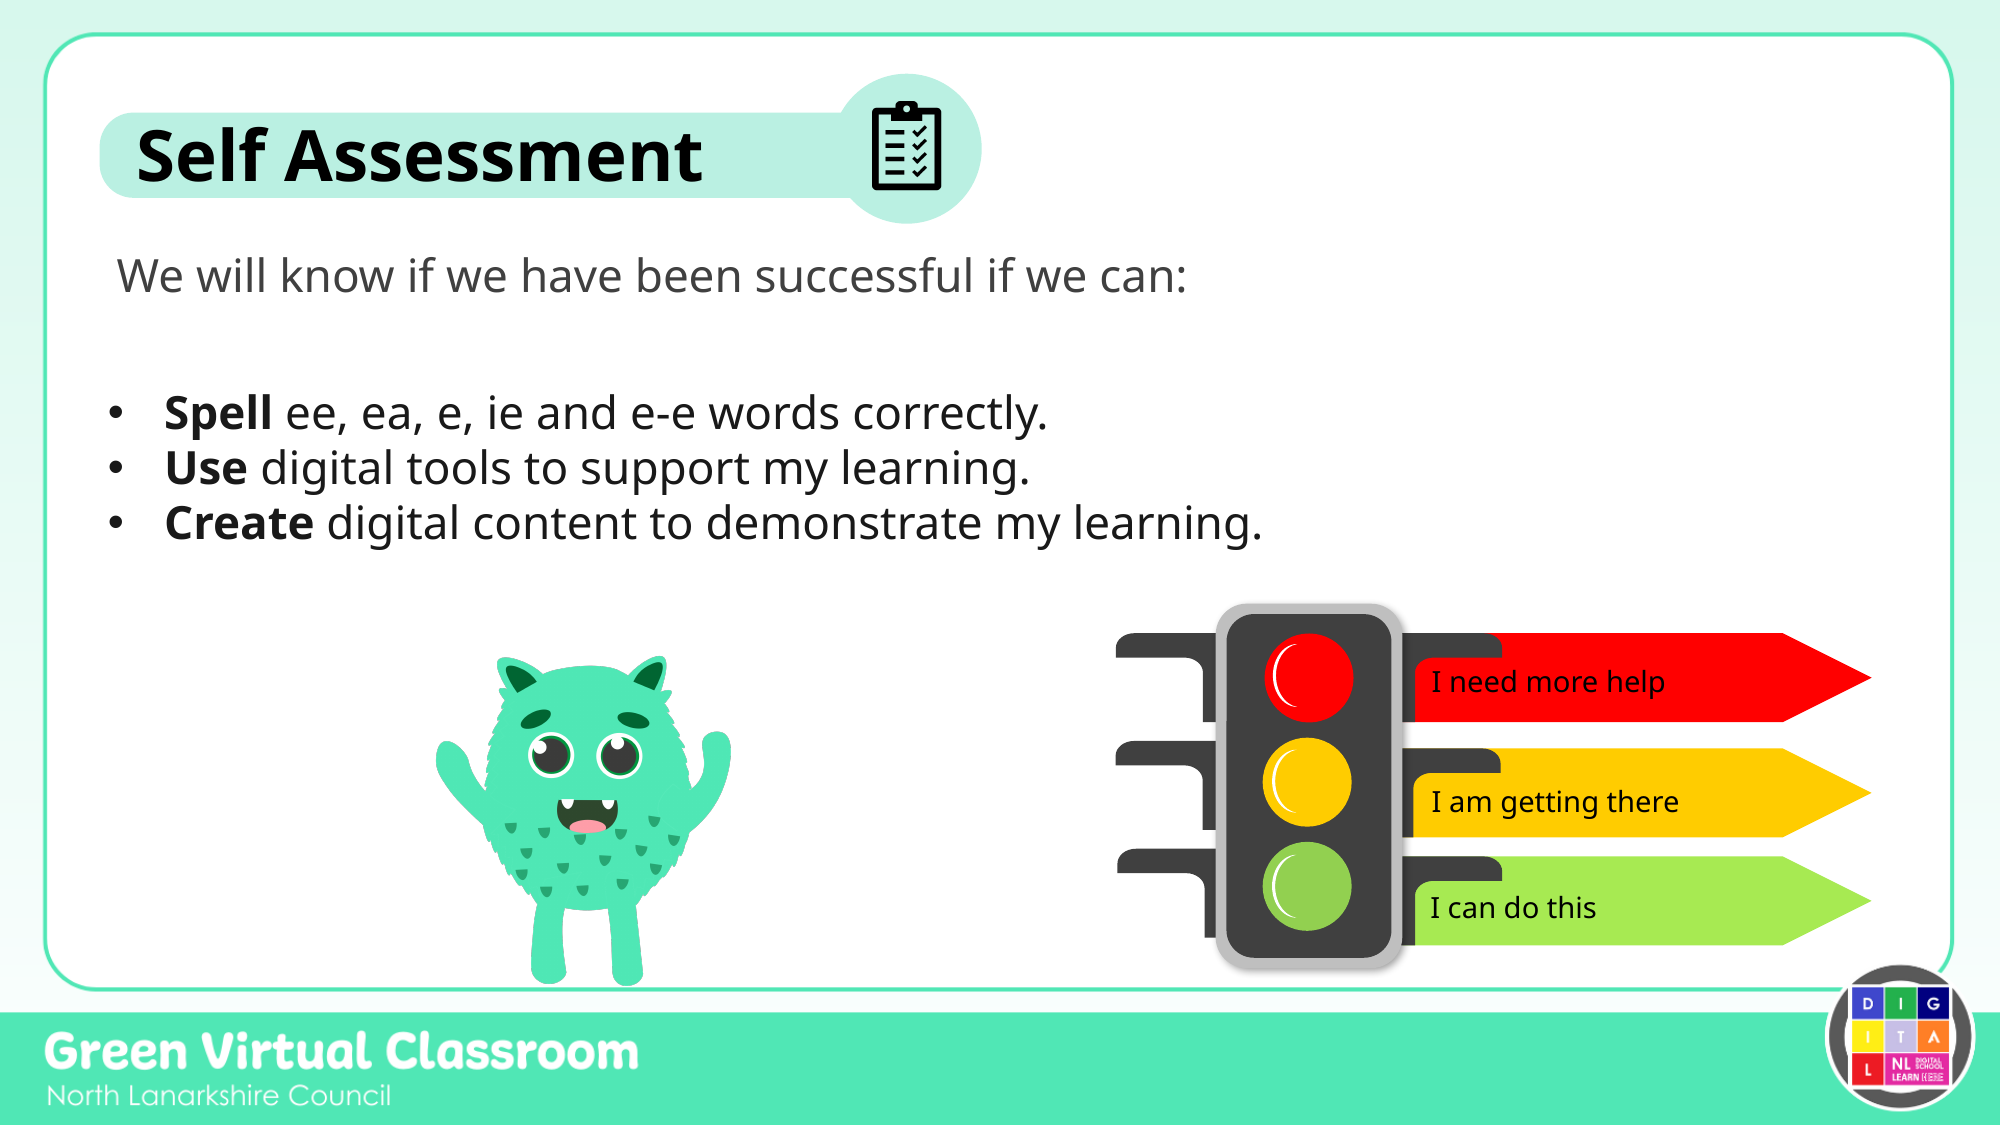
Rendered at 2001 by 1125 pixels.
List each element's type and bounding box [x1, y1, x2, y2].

text_box [1115, 603, 1872, 969]
picture [0, 0, 2000, 1125]
